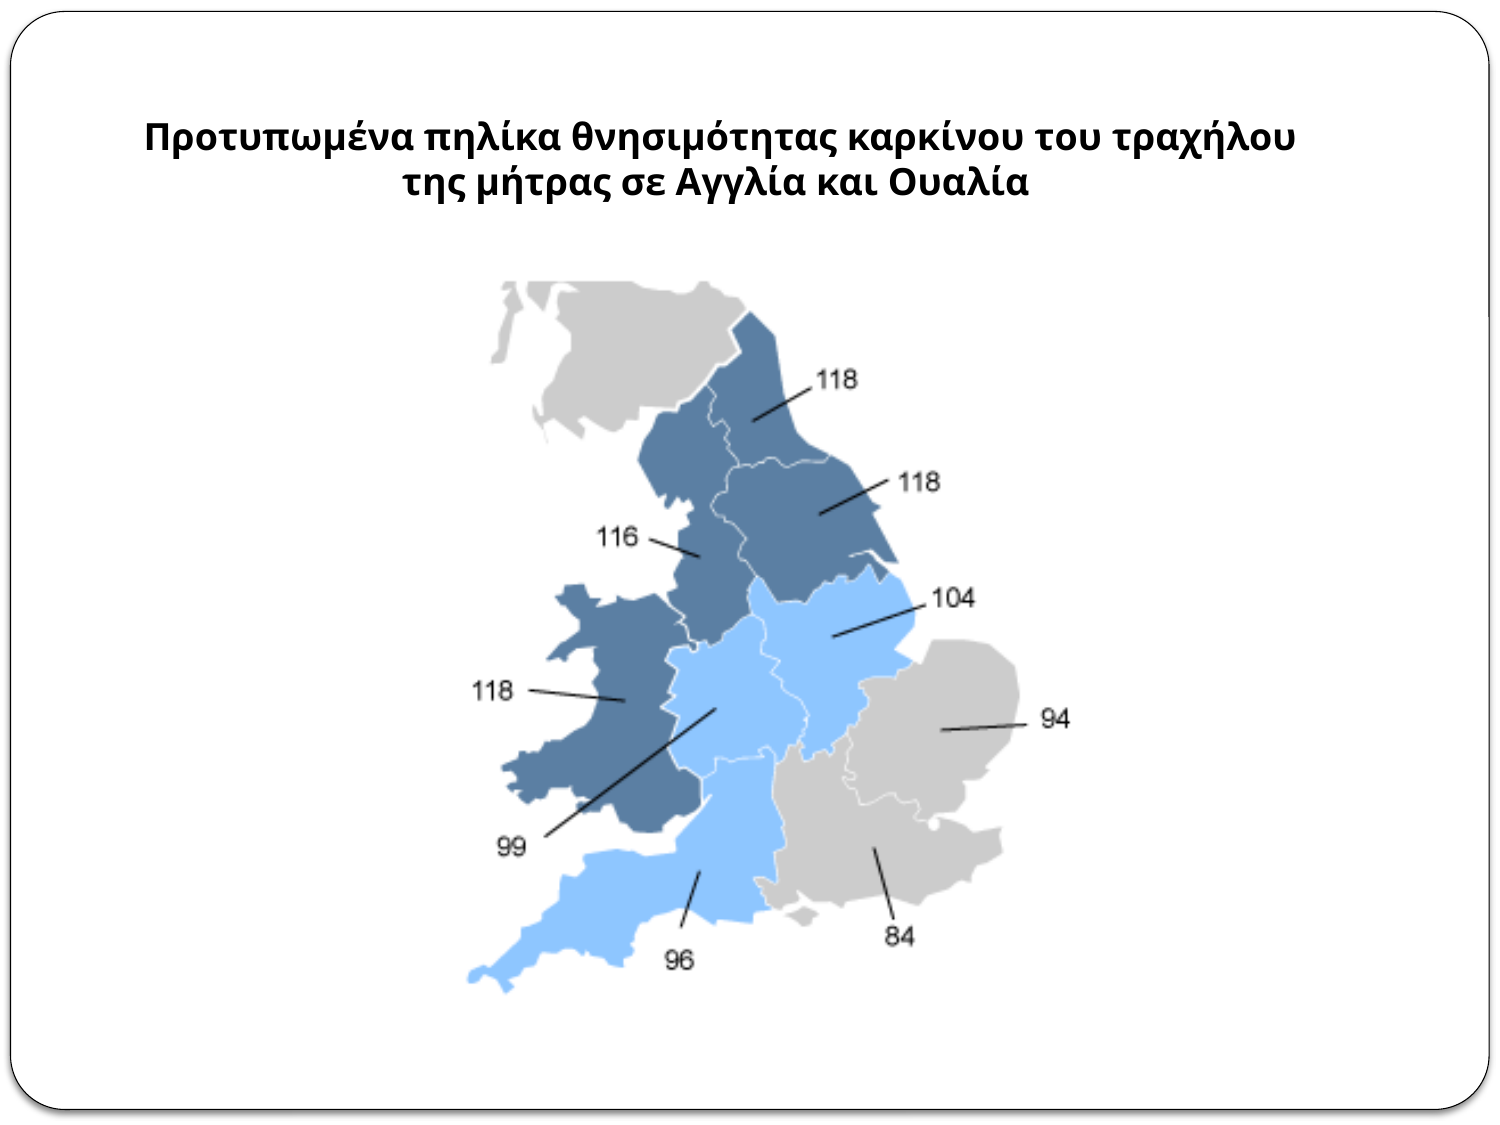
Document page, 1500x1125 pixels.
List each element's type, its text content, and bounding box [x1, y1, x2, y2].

text_box Προτυπωμένα πηλίκα θνησιμότητας καρκίνου του τραχήλου της μήτρας σε Αγγλία και Ουαλία [117, 105, 1325, 211]
picture [409, 234, 1126, 1032]
